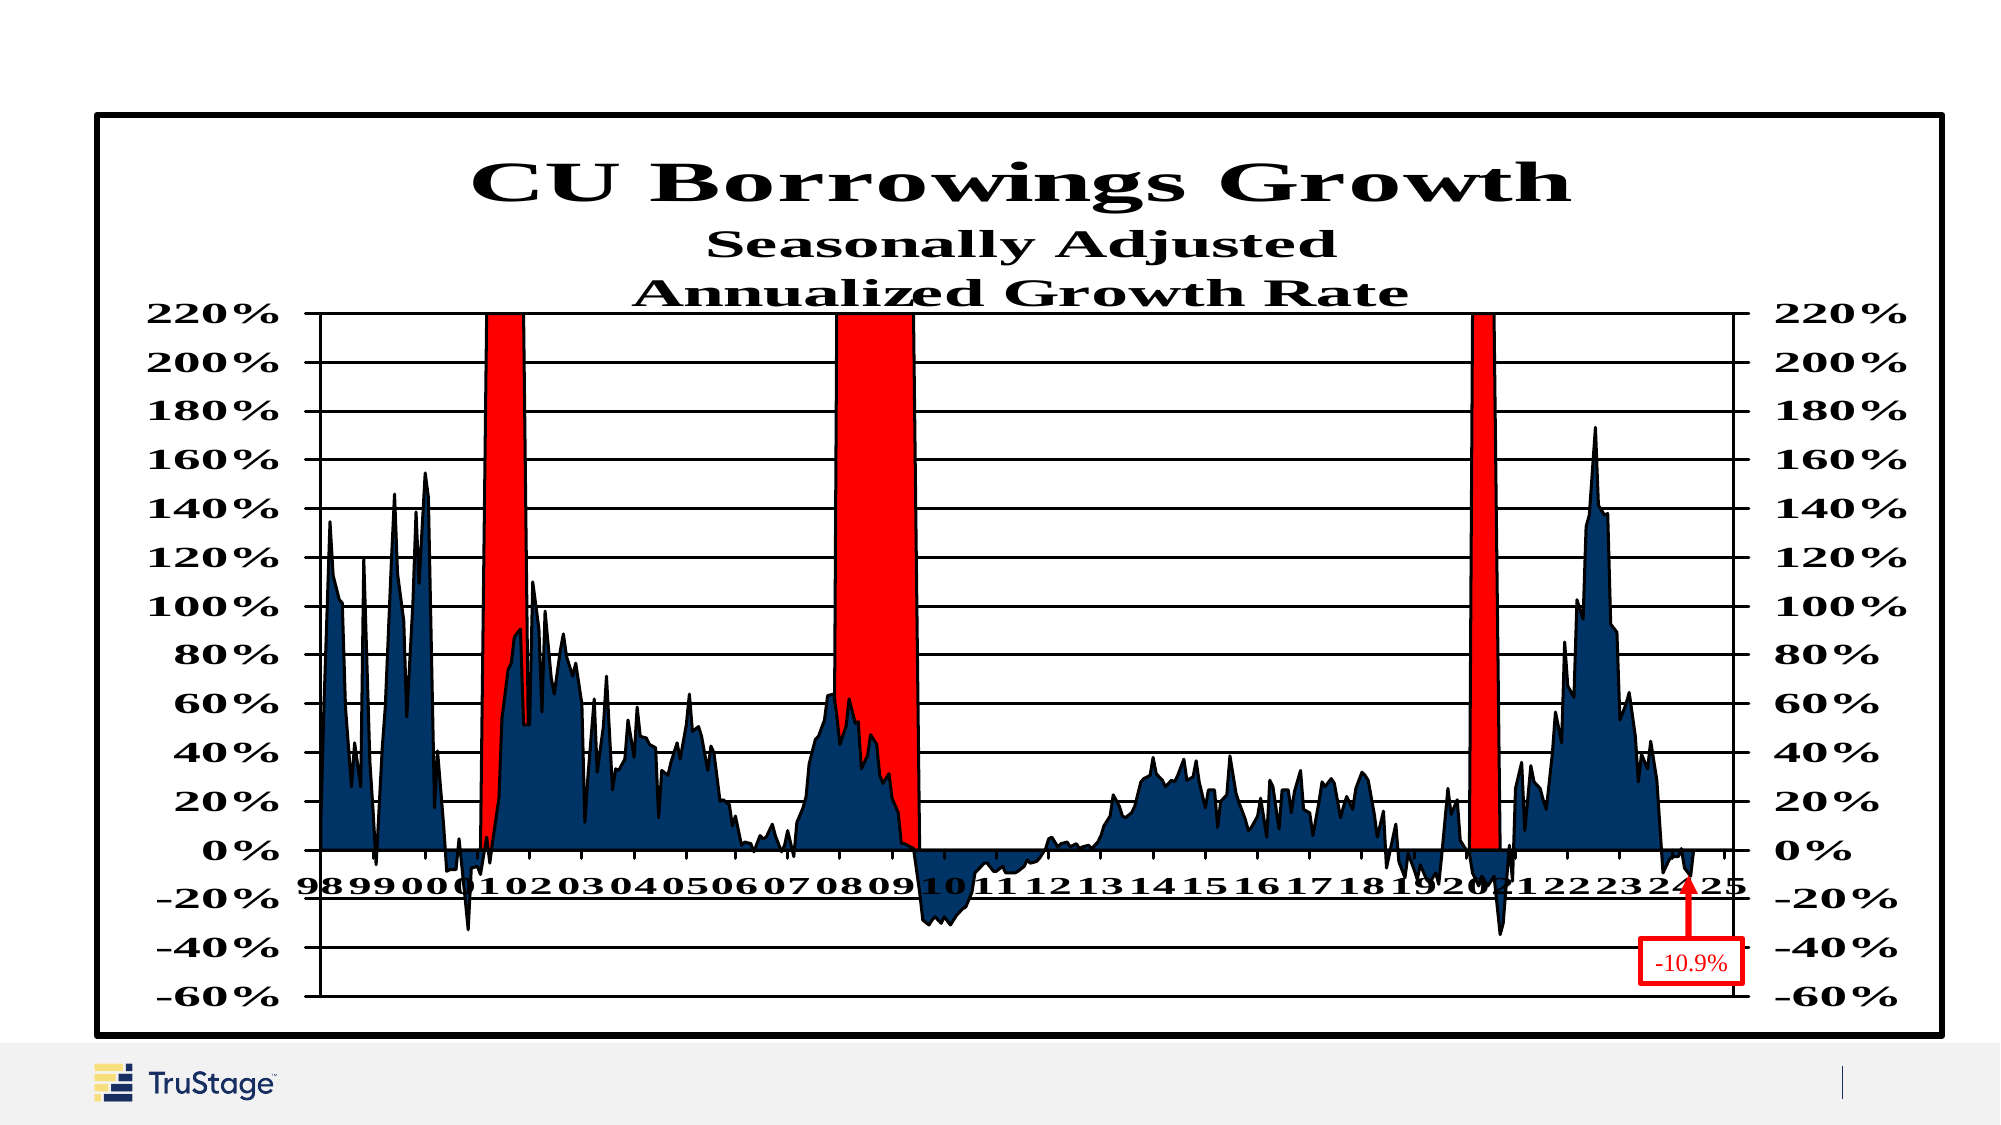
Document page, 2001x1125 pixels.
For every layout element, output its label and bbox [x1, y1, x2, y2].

picture [72, 1041, 299, 1124]
text_box [81, 106, 1961, 1044]
